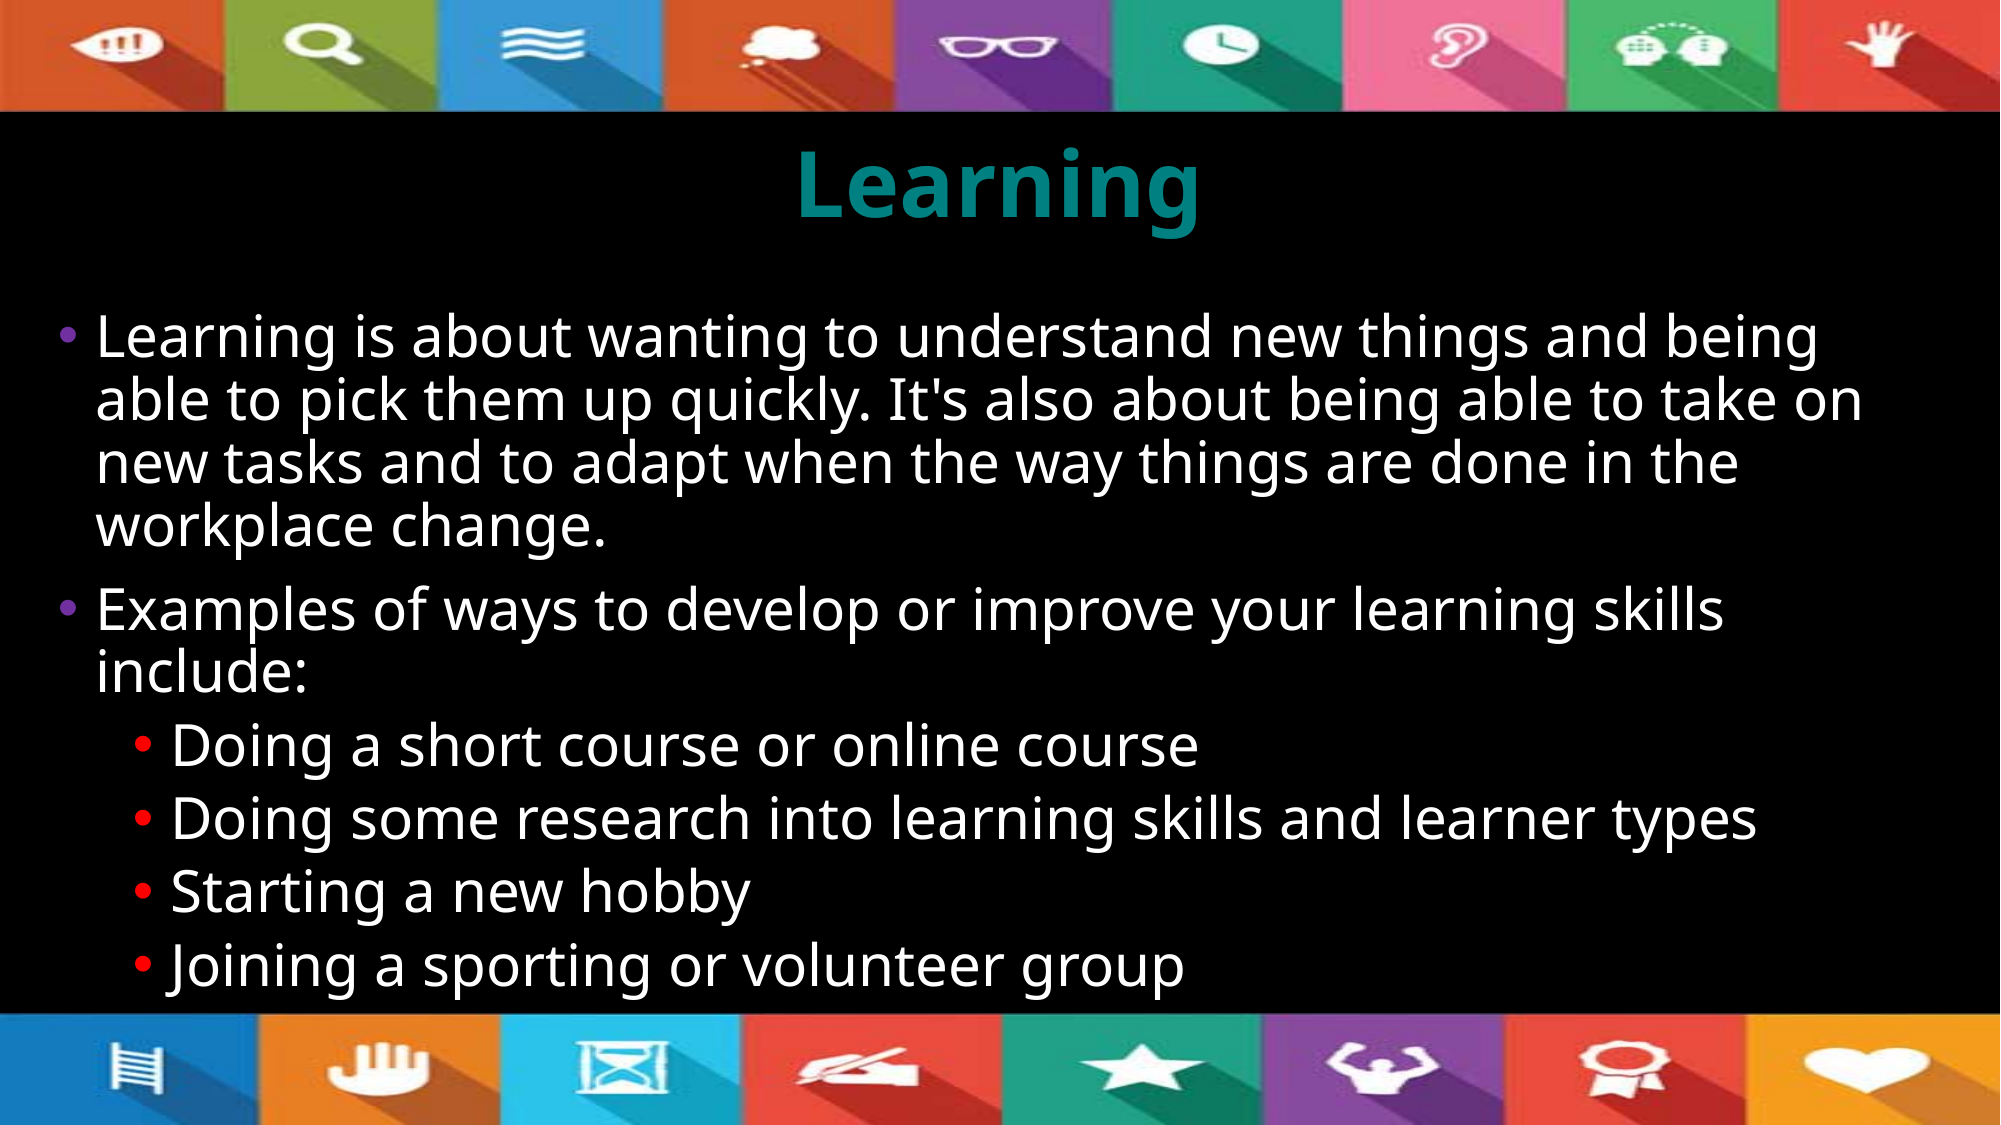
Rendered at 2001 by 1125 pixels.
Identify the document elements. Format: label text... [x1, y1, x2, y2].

picture [0, 0, 2000, 112]
title Learning [42, 79, 1955, 297]
picture [0, 1013, 2000, 1125]
list Learning is about wanting to understand new things and being able to pick them up quickly. It's also about being able to take on new tasks and to adapt when the way things are done in the workplace change. Examples of ways to develop or improve your learning skills include: Doing a short course or online course Doing some research into learning skills and learner types Starting a new hobby Joining a sporting or volunteer group [42, 299, 1955, 1014]
